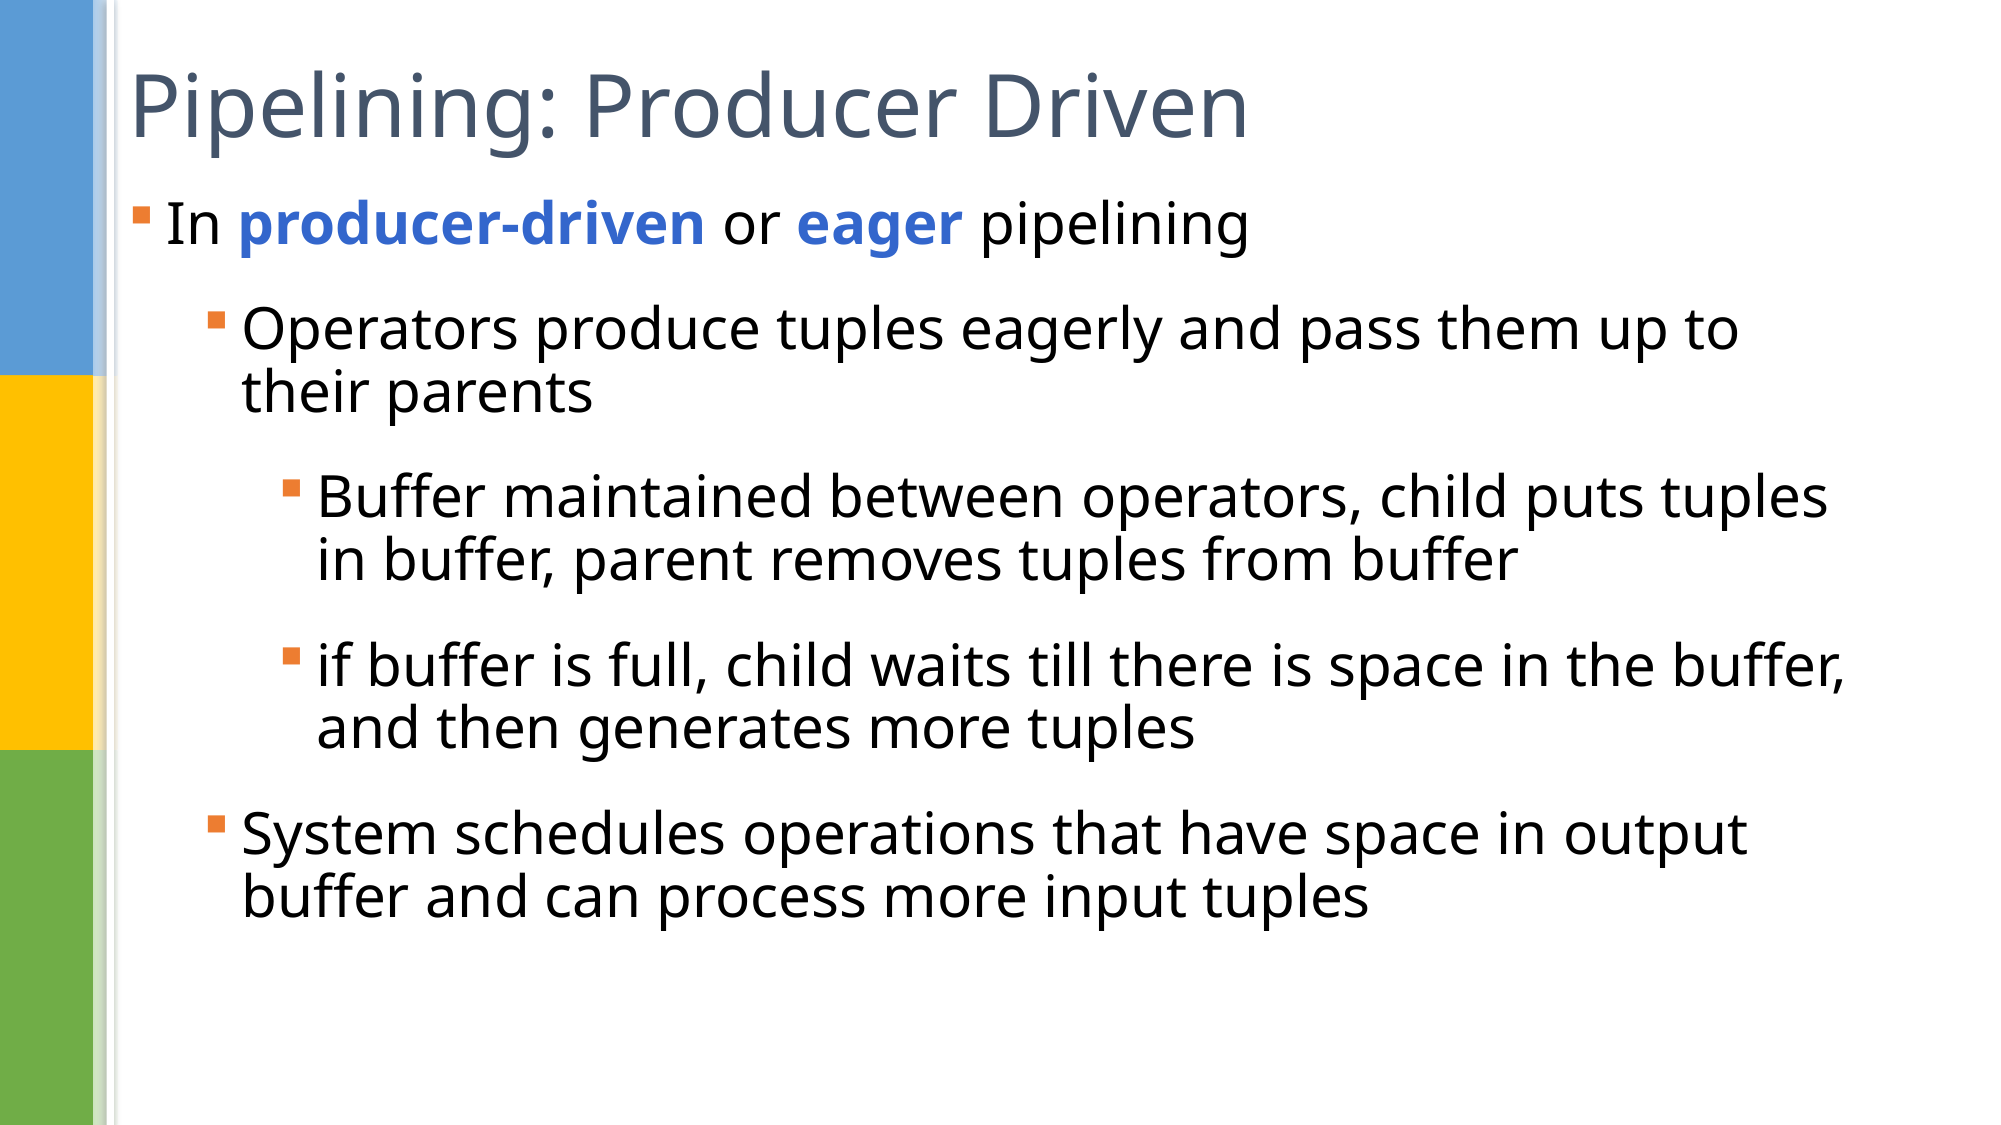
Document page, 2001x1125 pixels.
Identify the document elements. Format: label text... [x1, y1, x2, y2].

title Pipelining: Producer Driven [113, 37, 1906, 168]
text_box In producer-driven or eager pipelining Operators produce tuples eagerly and pass them up to their parents Buffer maintained between operators, child puts tuples in buffer, parent removes tuples from buffer if buffer is full, child waits till there is space in the buffer, and then generates more tuples System schedules operations that have space in output buffer and can process more input tuples [113, 186, 1877, 1071]
